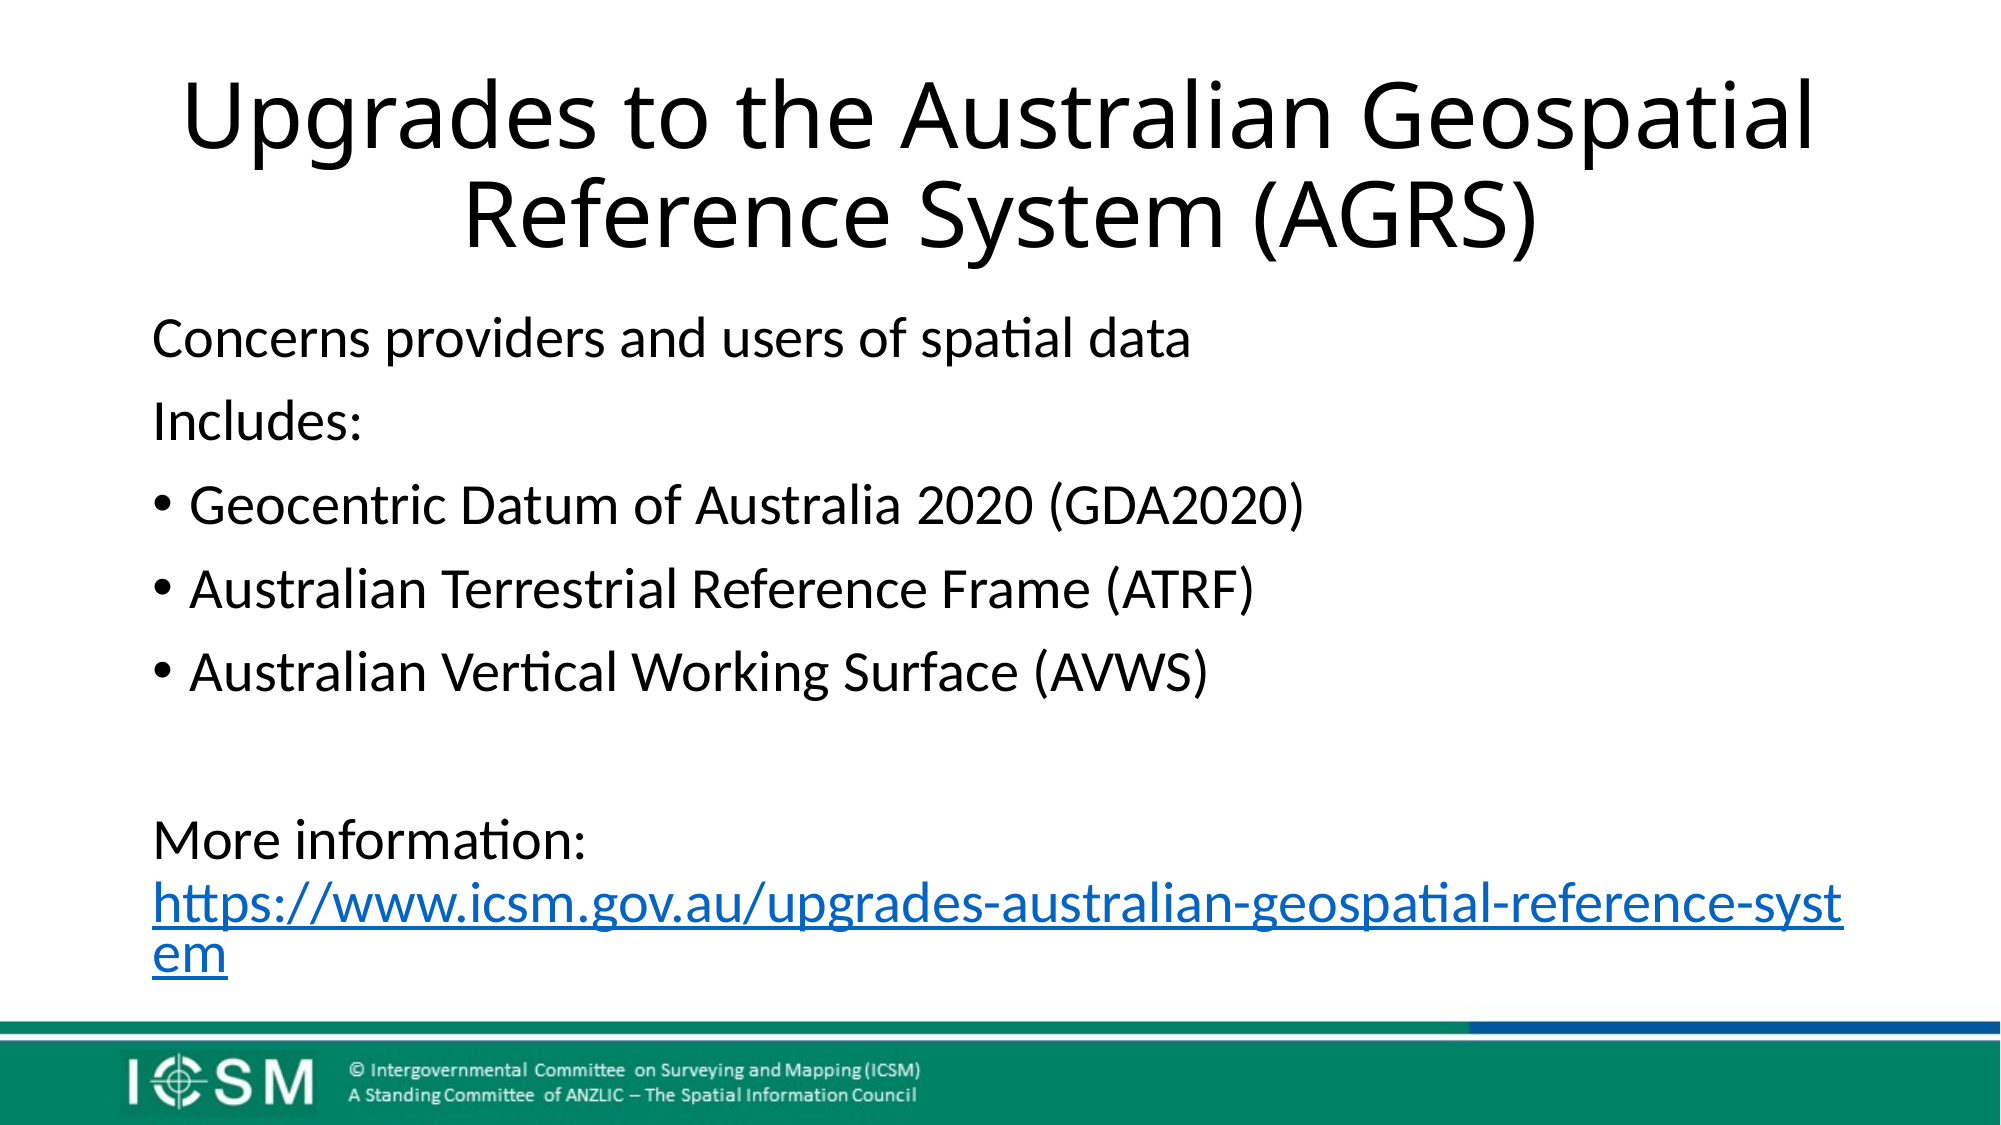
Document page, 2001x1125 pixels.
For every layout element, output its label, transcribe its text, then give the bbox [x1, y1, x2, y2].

list Concerns providers and users of spatial data Includes: Geocentric Datum of Australia 2020 (GDA2020) Australian Terrestrial Reference Frame (ATRF) Australian Vertical Working Surface (AVWS) More information: https://www.icsm.gov.au/upgrades-australian-geospatial-reference-system [137, 299, 1863, 958]
picture [0, 0, 2001, 1125]
title Upgrades to the Australian Geospatial Reference System (AGRS) [137, 59, 1863, 278]
